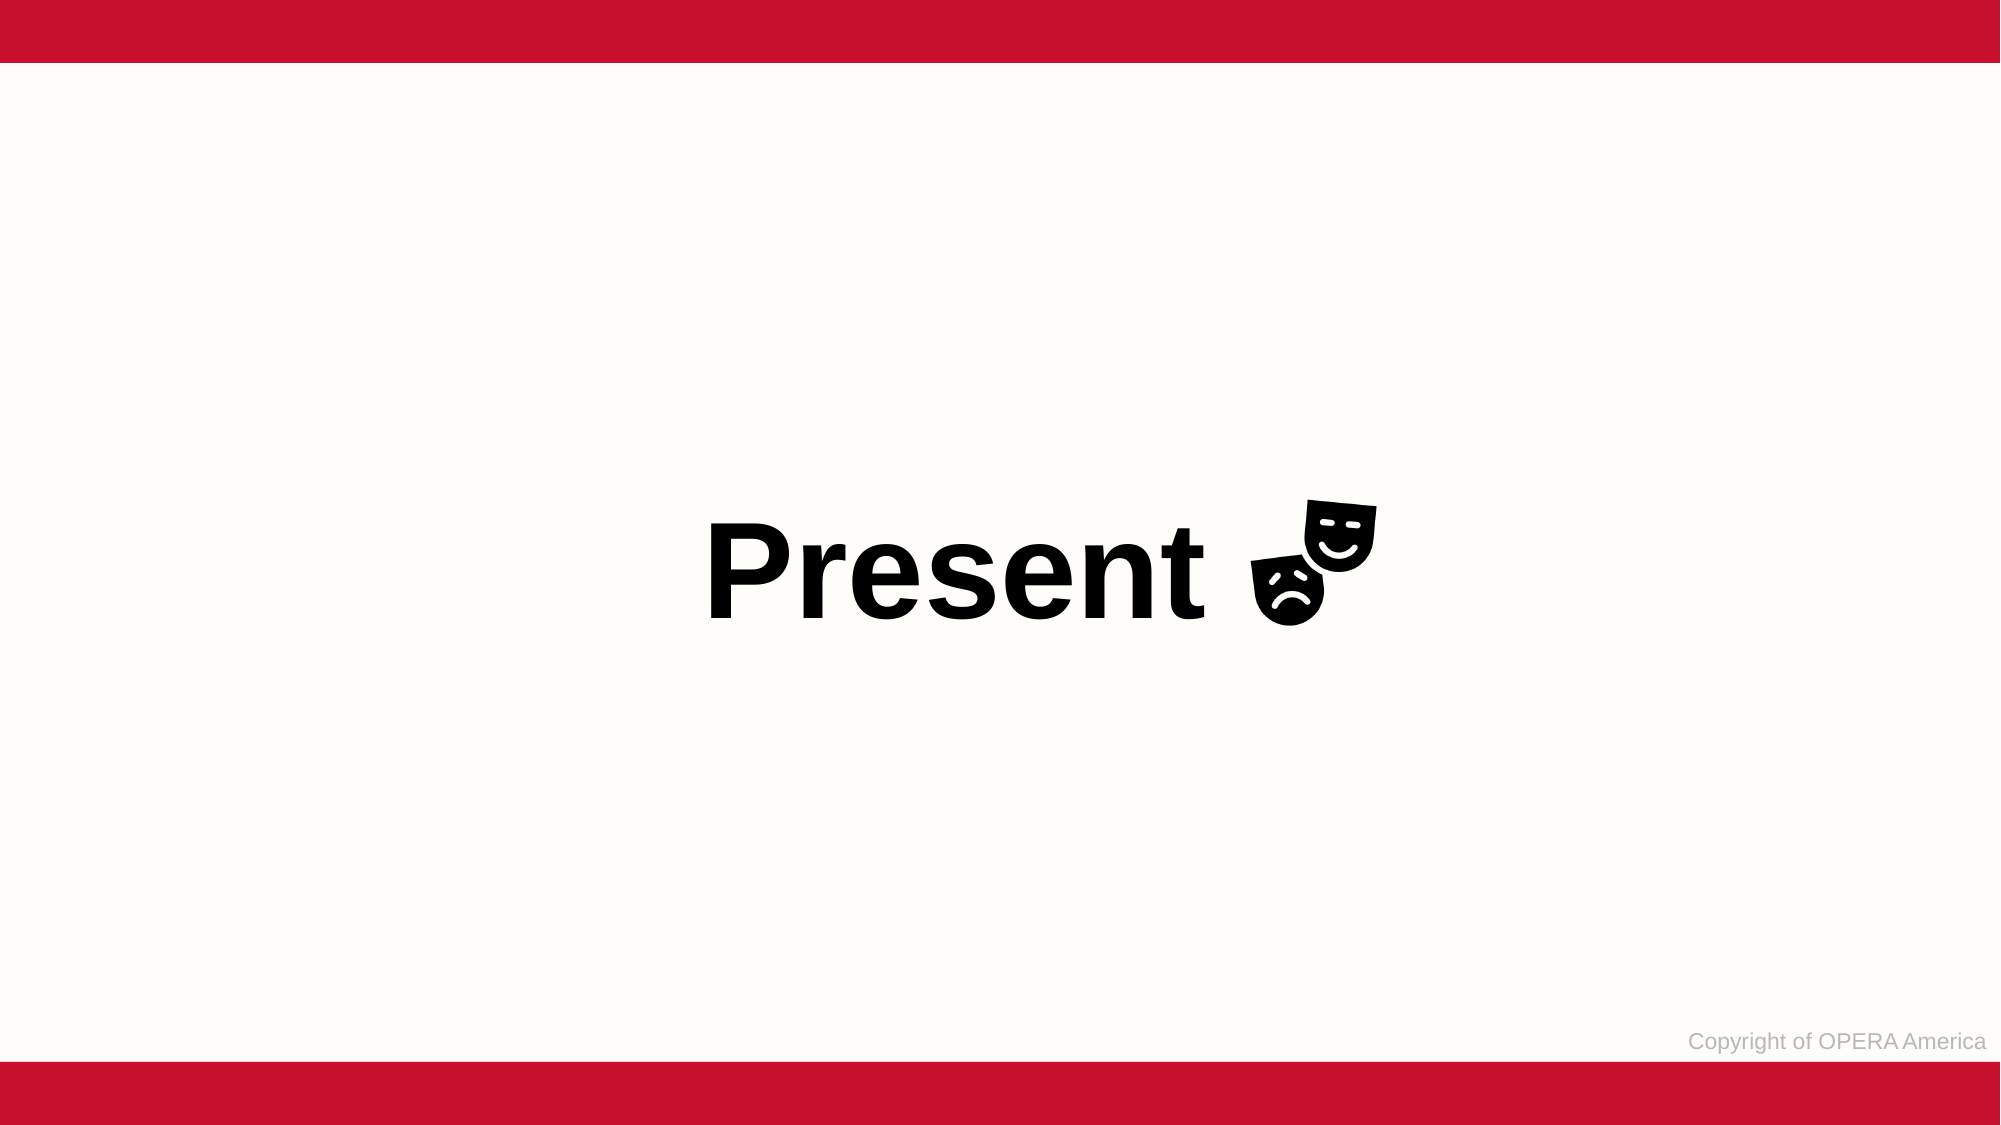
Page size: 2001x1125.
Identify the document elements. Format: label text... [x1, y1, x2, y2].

title Present [92, 469, 1818, 656]
picture [1238, 487, 1389, 638]
